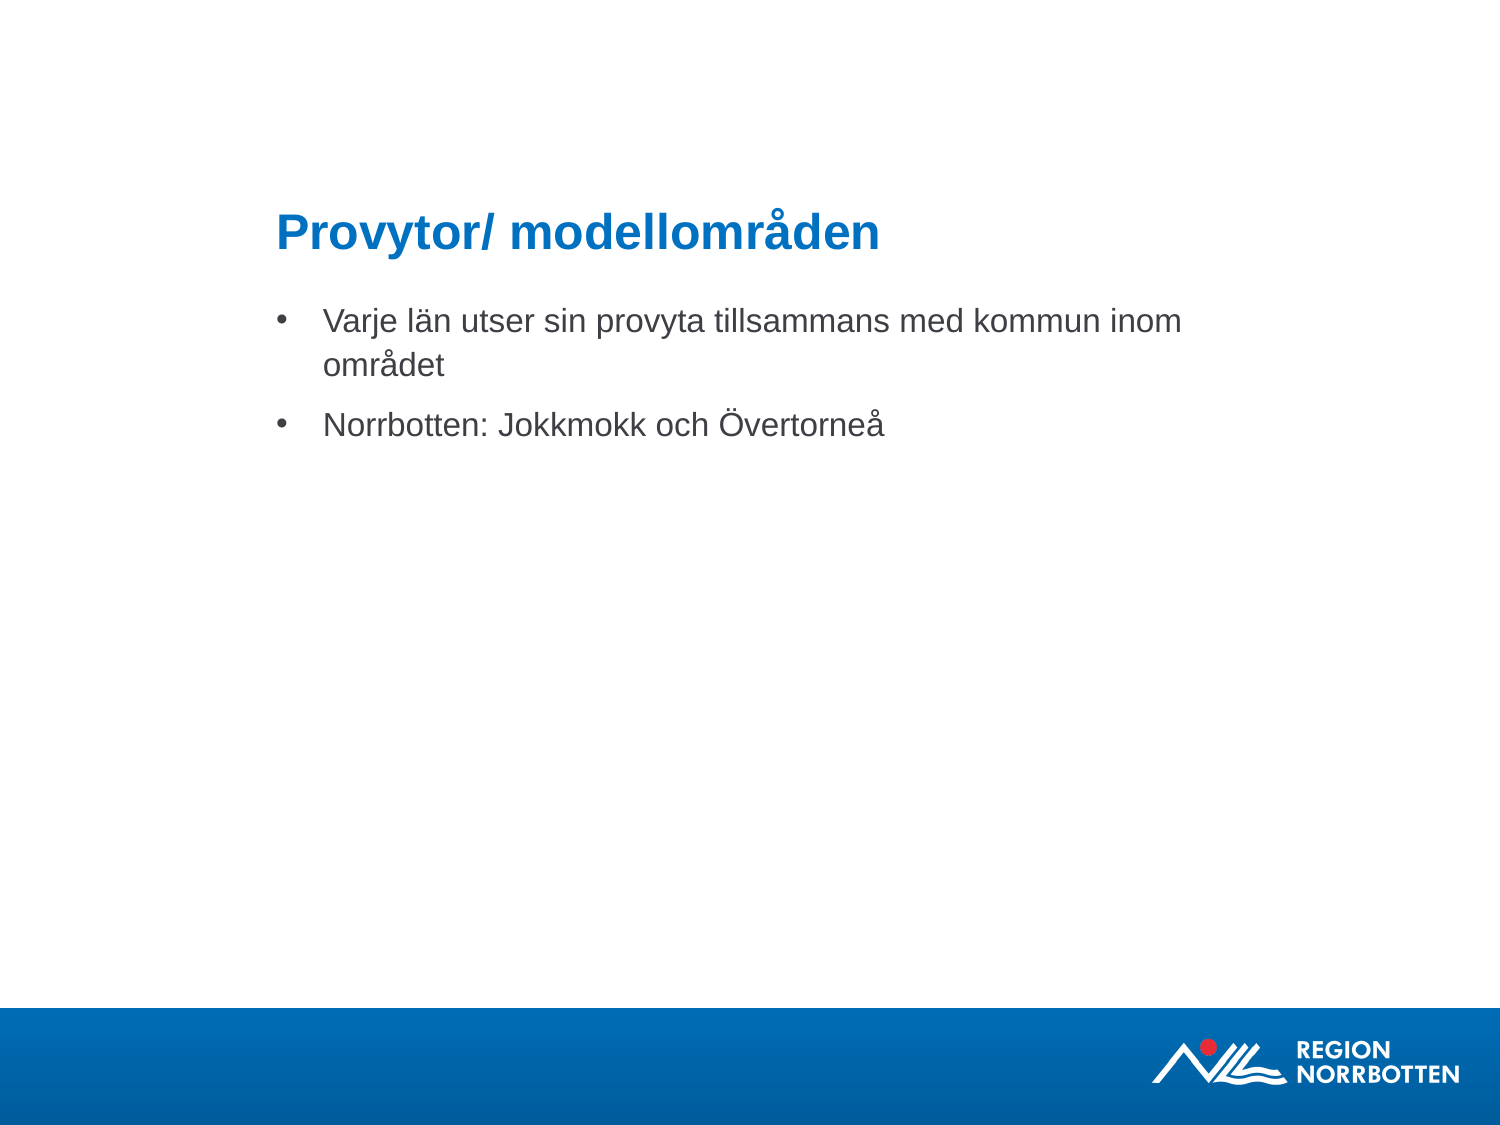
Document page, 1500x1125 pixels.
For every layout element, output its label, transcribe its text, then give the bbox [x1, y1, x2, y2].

picture [0, 1008, 1500, 1125]
list Varje län utser sin provyta tillsammans med kommun inom området Norrbotten: Jokkmokk och Övertorneå [261, 287, 1242, 951]
title Provytor/ modellområden [261, 84, 1242, 267]
